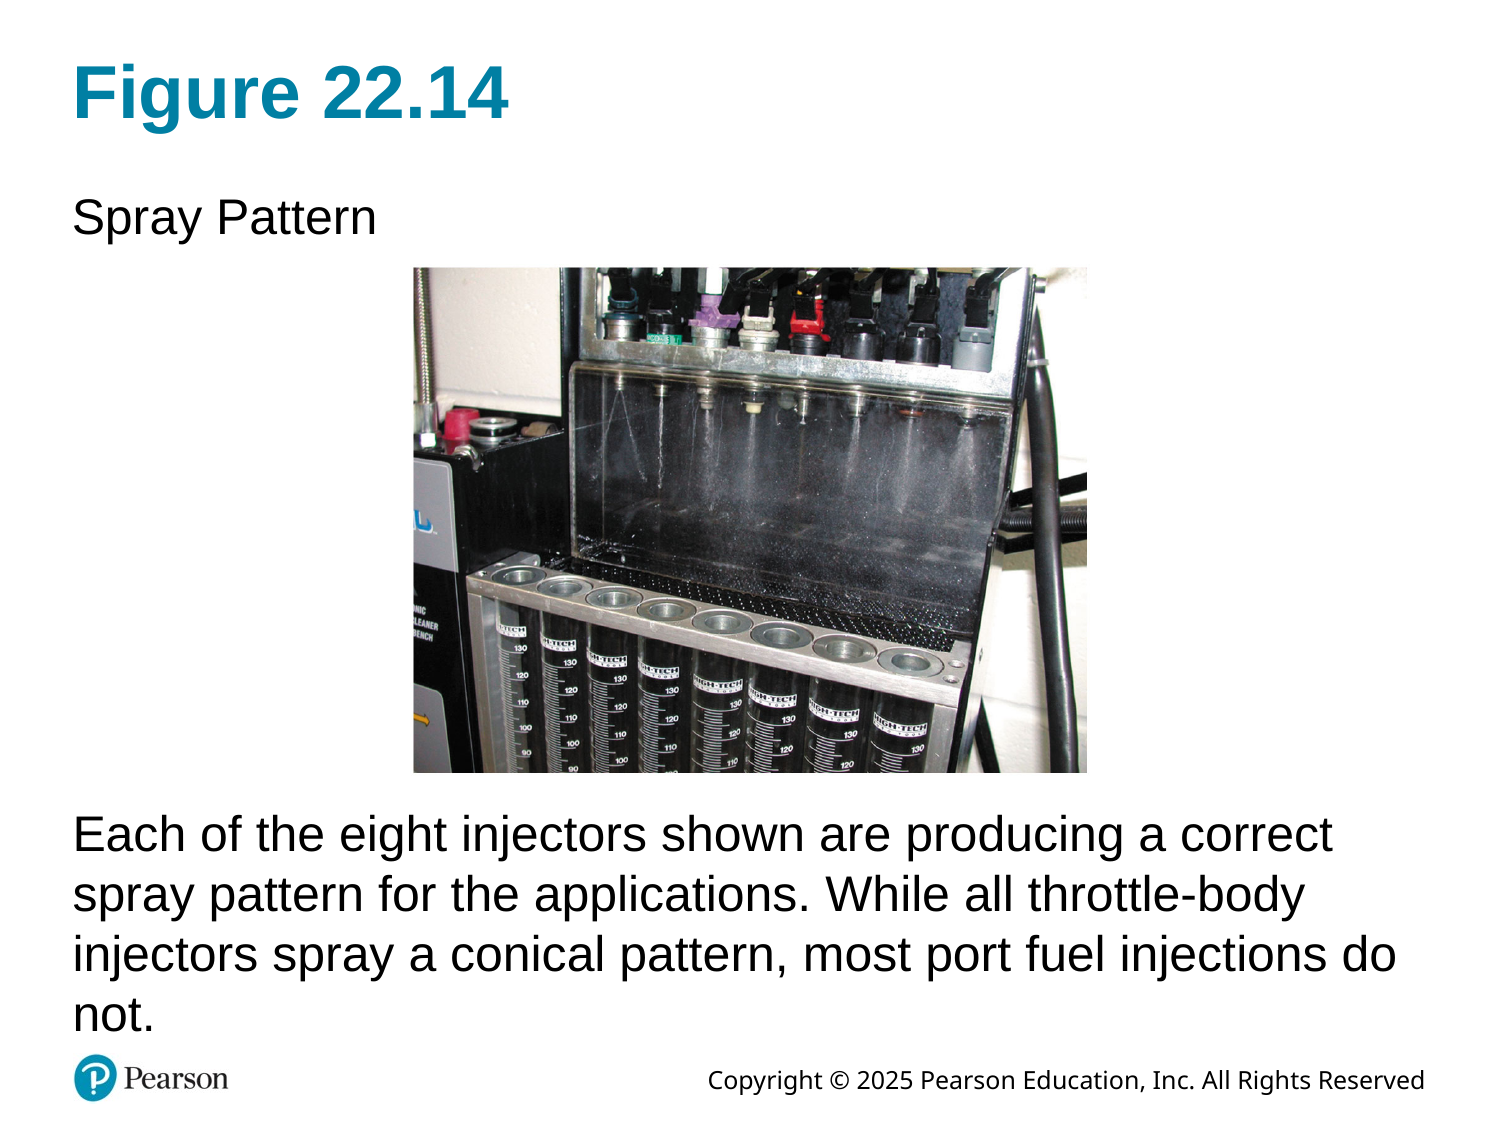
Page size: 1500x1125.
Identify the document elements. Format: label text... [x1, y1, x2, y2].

list Spray Pattern [71, 0, 1430, 537]
picture [409, 264, 1090, 777]
list Each of the eight injectors shown are producing a correct spray pattern for the applications. While all throttle-body injectors spray a conical pattern, most port fuel injections do not. [72, 599, 1430, 1125]
